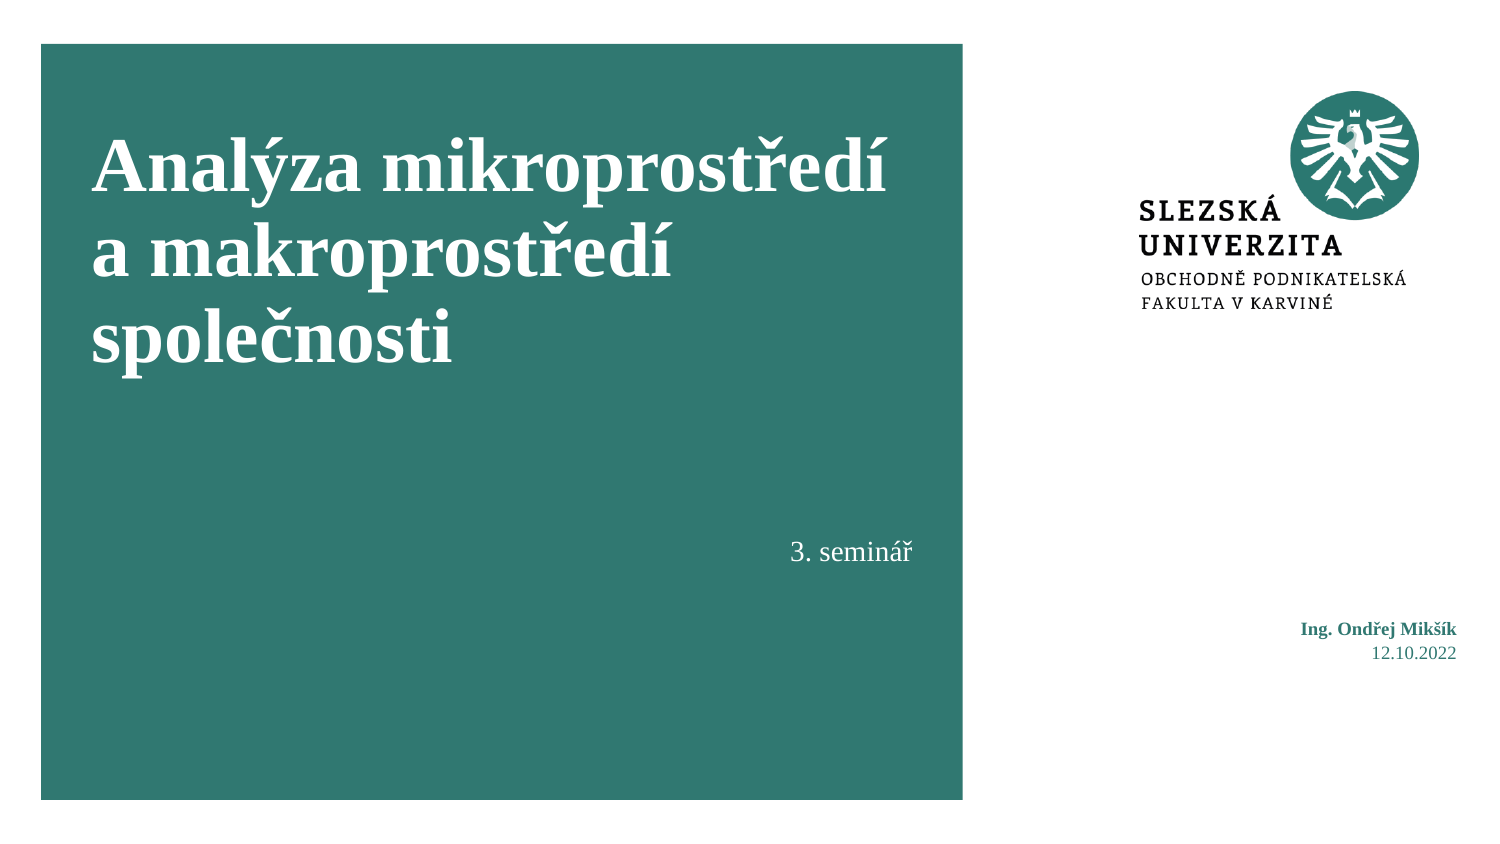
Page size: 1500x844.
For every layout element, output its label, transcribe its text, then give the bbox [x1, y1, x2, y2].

text_box [39, 42, 965, 802]
subtitle 3. seminář [289, 528, 928, 753]
title Analýza mikroprostředí a makroprostředí společnosti [76, 114, 916, 470]
picture [1139, 90, 1419, 309]
text_box Ing. Ondřej Mikšík 12.10.2022 [1141, 610, 1472, 800]
